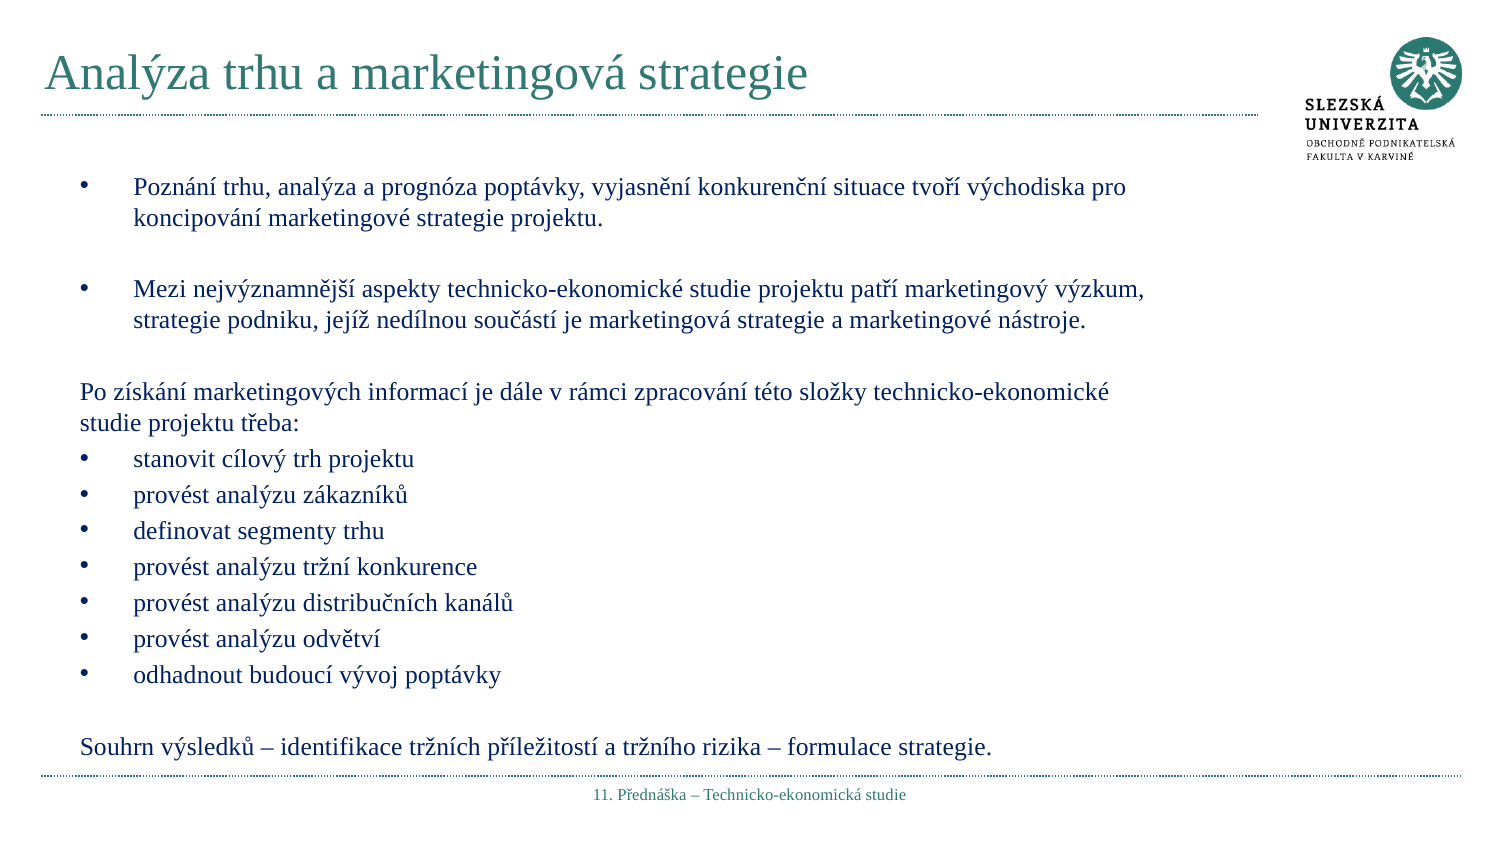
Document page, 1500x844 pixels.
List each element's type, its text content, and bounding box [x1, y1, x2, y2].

title Analýza trhu a marketingová strategie [29, 32, 951, 116]
text_box 11. Přednáška – Technicko-ekonomická studie [442, 776, 1058, 811]
picture [1305, 37, 1462, 160]
text_box Poznání trhu, analýza a prognóza poptávky, vyjasnění konkurenční situace tvoří východiska pro koncipování marketingové strategie projektu. Mezi nejvýznamnější aspekty technicko-ekonomické studie projektu patří marketingový výzkum, strategie podniku, jejíž nedílnou součástí je marketingová strategie a marketingové nástroje. Po získání marketingových informací je dále v rámci zpracování této složky technicko-ekonomické studie projektu třeba: stanovit cílový trh projektu provést analýzu zákazníků definovat segmenty trhu provést analýzu tržní konkurence provést analýzu distribučních kanálů provést analýzu odvětví odhadnout budoucí vývoj poptávky Souhrn výsledků – identifikace tržních příležitostí a tržního rizika – formulace strategie. [64, 161, 1176, 778]
